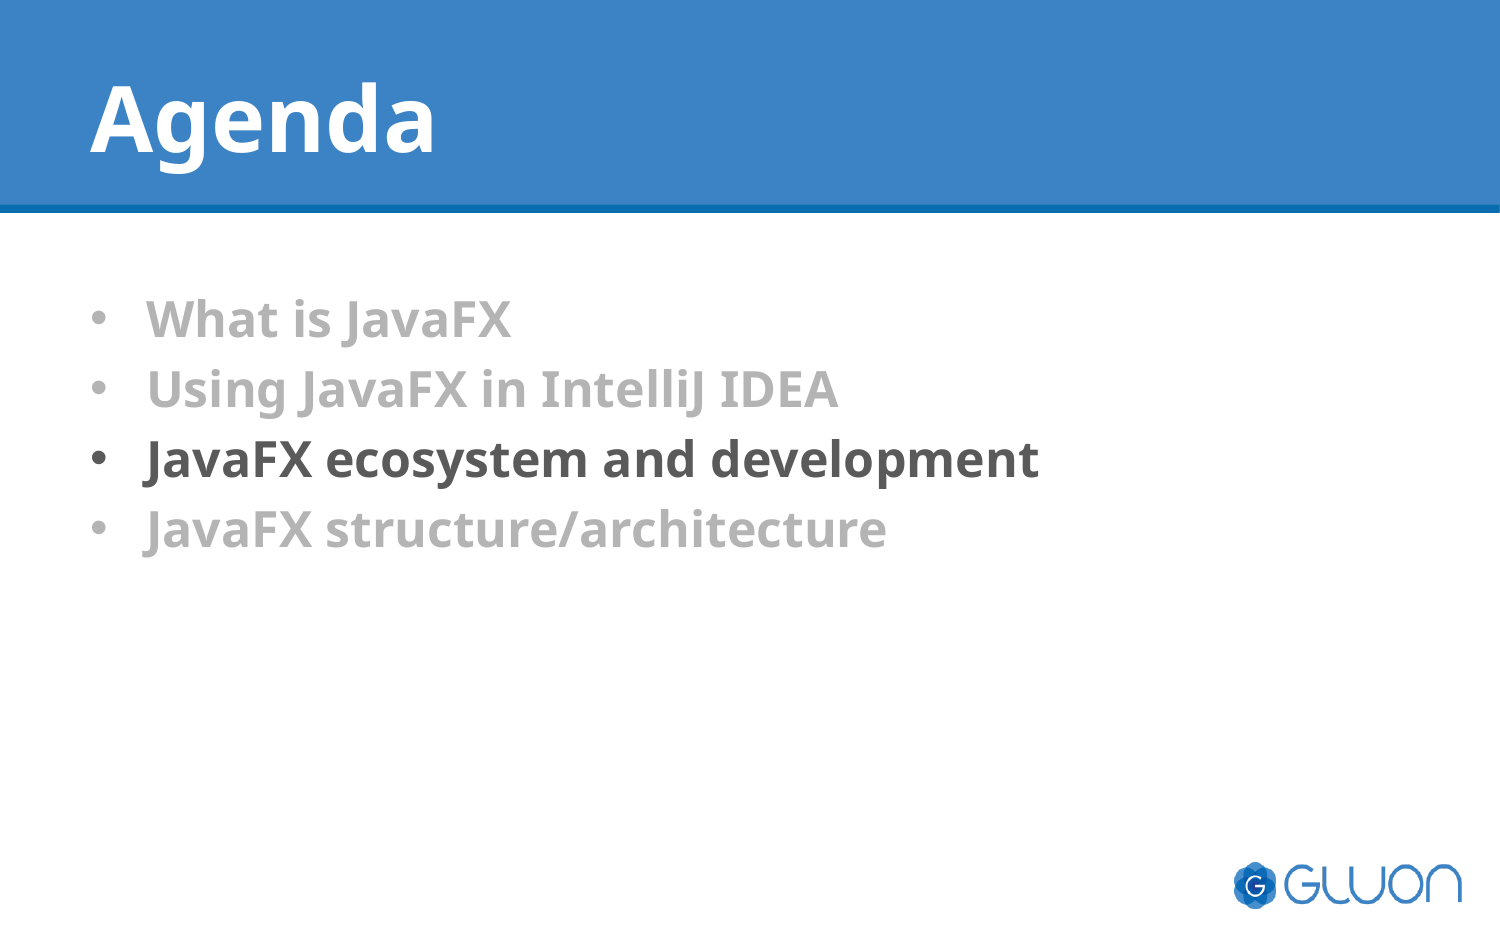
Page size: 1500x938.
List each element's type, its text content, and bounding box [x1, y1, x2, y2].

list What is JavaFX Using JavaFX in IntelliJ IDEA JavaFX ecosystem and development JavaFX structure/architecture [75, 279, 1425, 801]
title Agenda [75, 37, 1425, 194]
picture [1284, 849, 1463, 916]
picture [1234, 862, 1276, 909]
